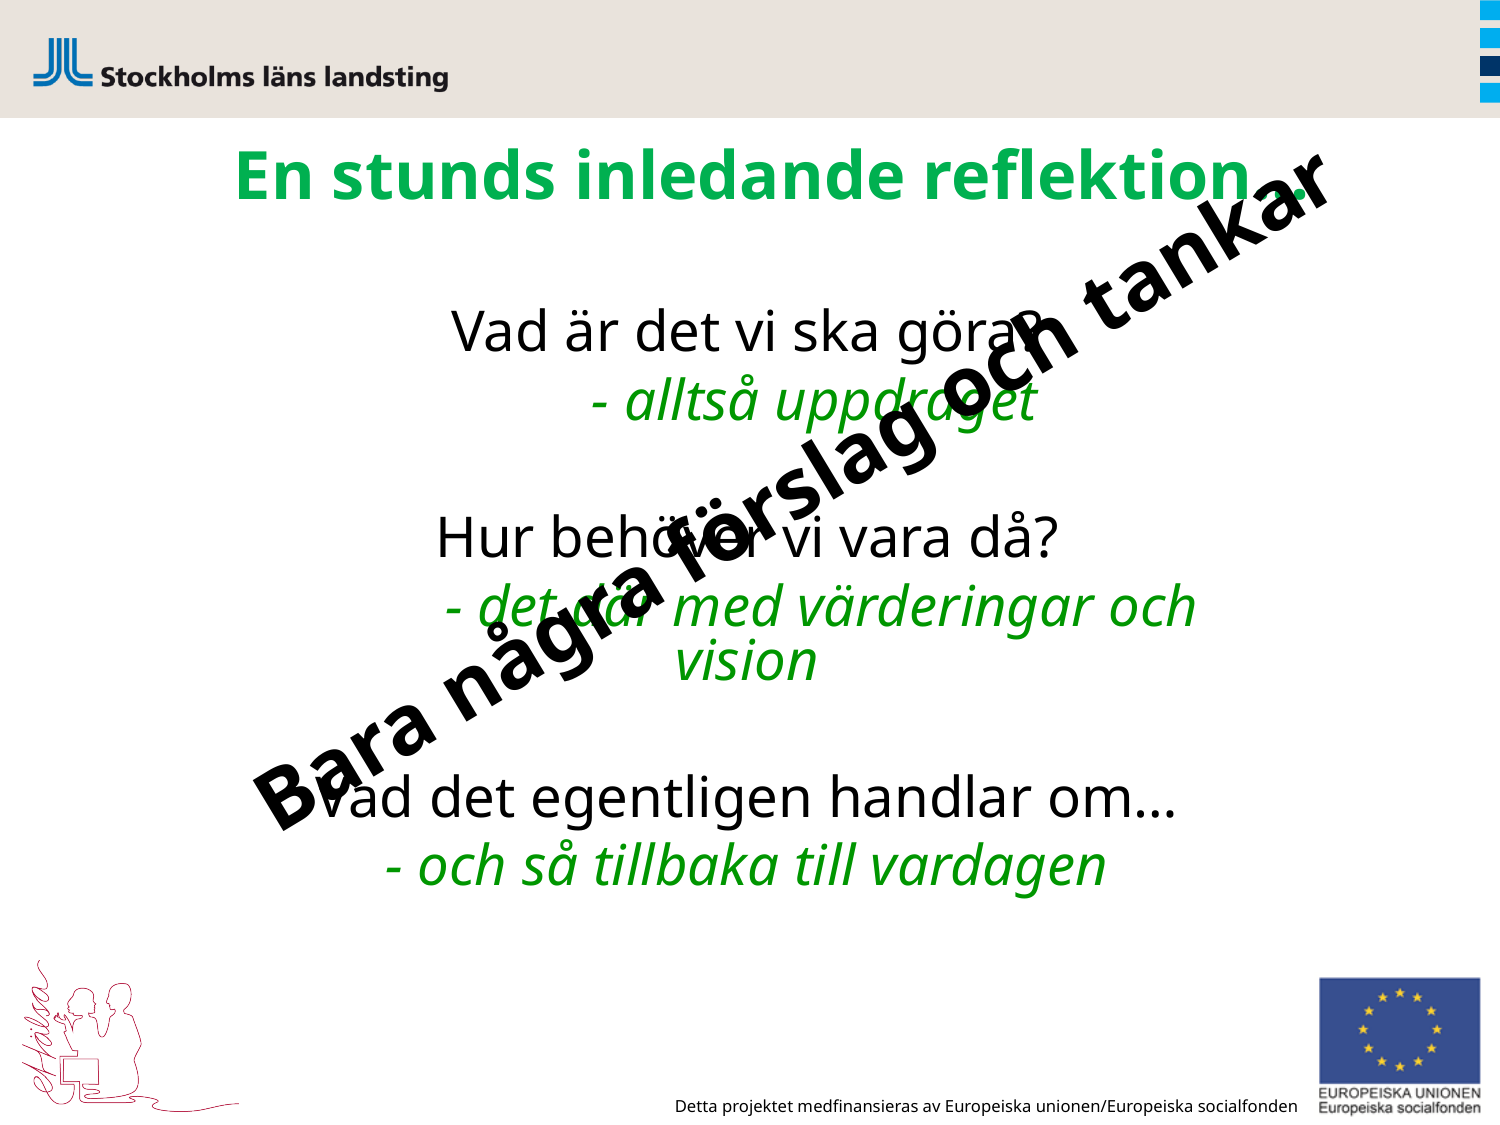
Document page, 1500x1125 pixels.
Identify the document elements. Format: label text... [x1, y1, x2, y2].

picture [1314, 972, 1486, 1117]
text_box Bara några förslag och tankar [218, 107, 1369, 864]
subtitle Vad är det vi ska göra? - alltså uppdraget Hur behöver vi vara då? - det där med värderingar och vision Vad det egentligen handlar om… - och så tillbaka till vardagen [222, 301, 1272, 926]
picture [25, 31, 453, 98]
picture [0, 960, 239, 1116]
title En stunds inledande reflektion… [134, 52, 1410, 294]
